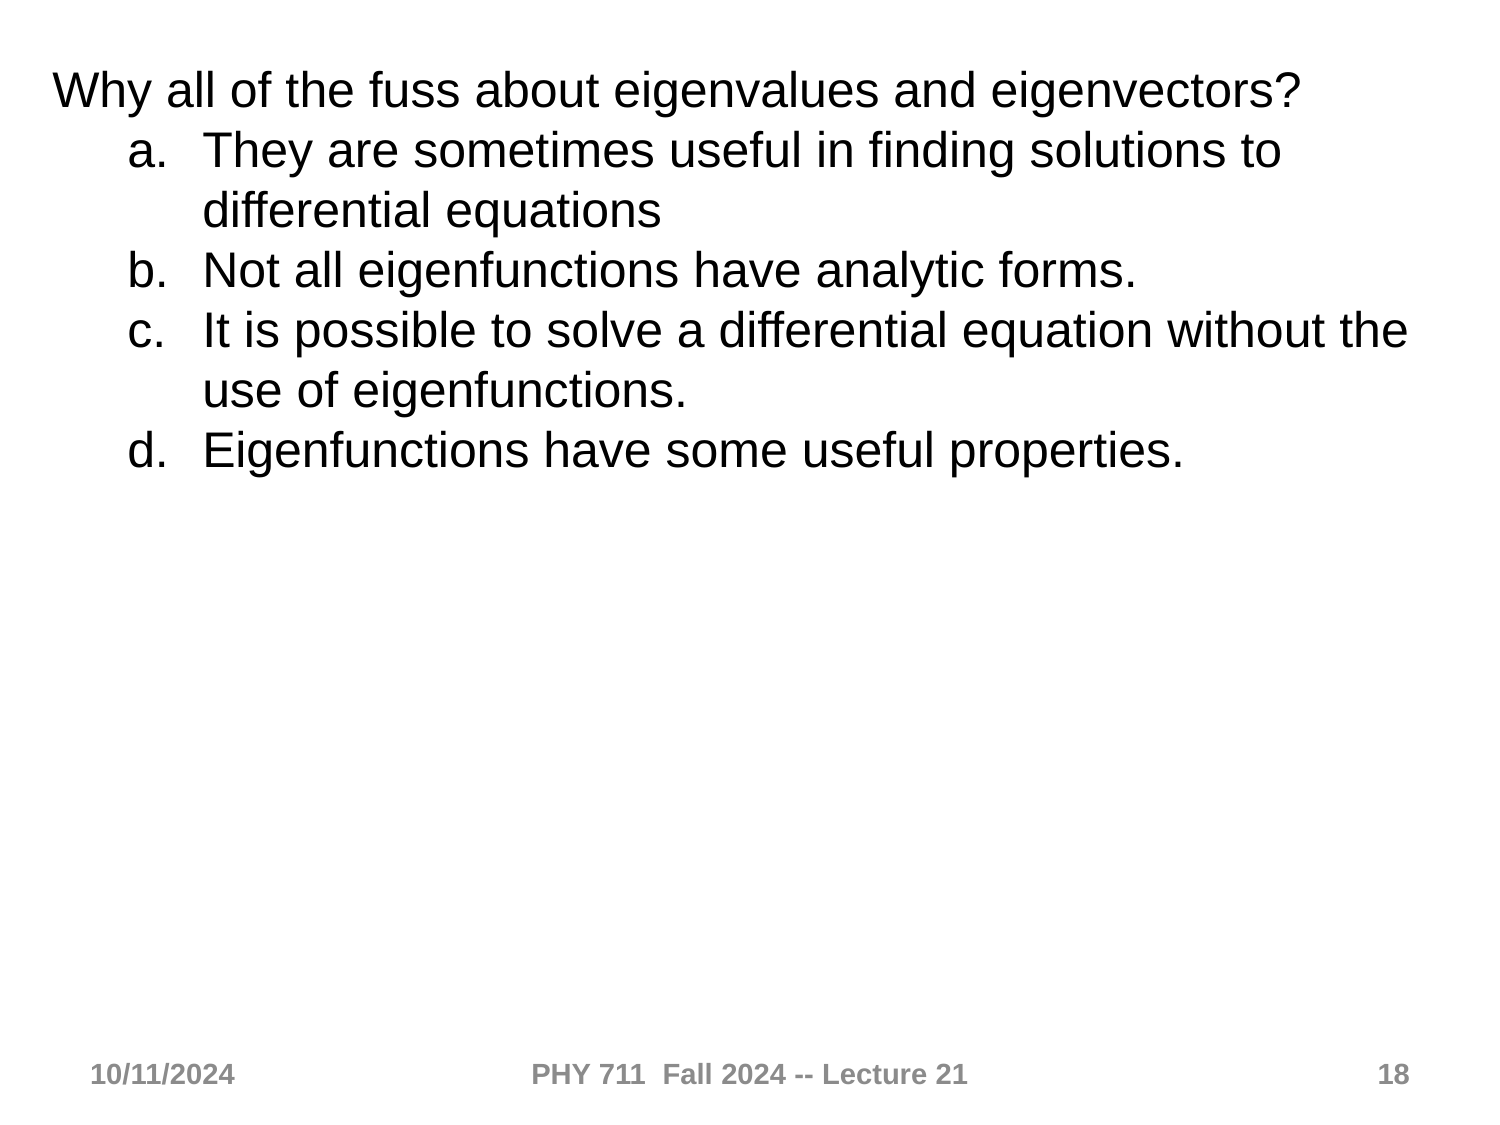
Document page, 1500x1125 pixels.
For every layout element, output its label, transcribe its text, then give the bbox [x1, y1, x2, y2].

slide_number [75, 1042, 425, 1103]
footer PHY 711 Fall 2024 -- Lecture 21 [512, 1042, 988, 1103]
slide_number 18 [1074, 1042, 1425, 1103]
text_box Why all of the fuss about eigenvalues and eigenvectors? They are sometimes useful in finding solutions to differential equations Not all eigenfunctions have analytic forms. It is possible to solve a differential equation without the use of eigenfunctions. Eigenfunctions have some useful properties. [37, 49, 1425, 545]
